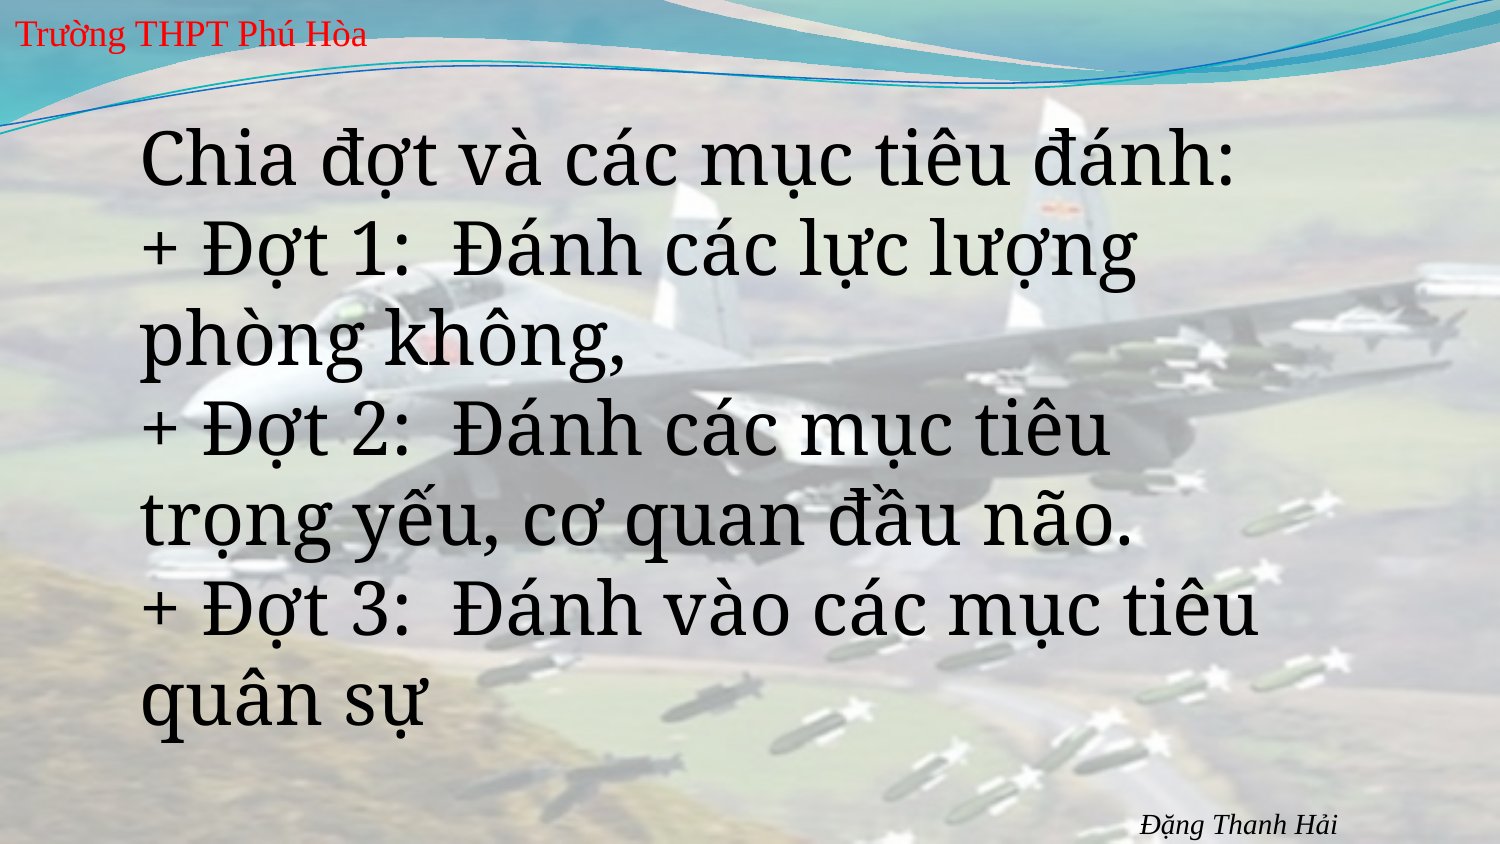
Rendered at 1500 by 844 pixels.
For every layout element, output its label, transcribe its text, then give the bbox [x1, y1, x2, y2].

text_box Trường THPT Phú Hòa [0, 1, 438, 62]
text_box Đặng Thanh Hải [1124, 798, 1500, 844]
text_box Chia đợt và các mục tiêu đánh: + Đợt 1: Đánh các lực lượng phòng không, + Đợt 2: Đánh các mục tiêu trọng yếu, cơ quan đầu não. + Đợt 3: Đánh vào các mục tiêu quân sự [124, 103, 1313, 748]
